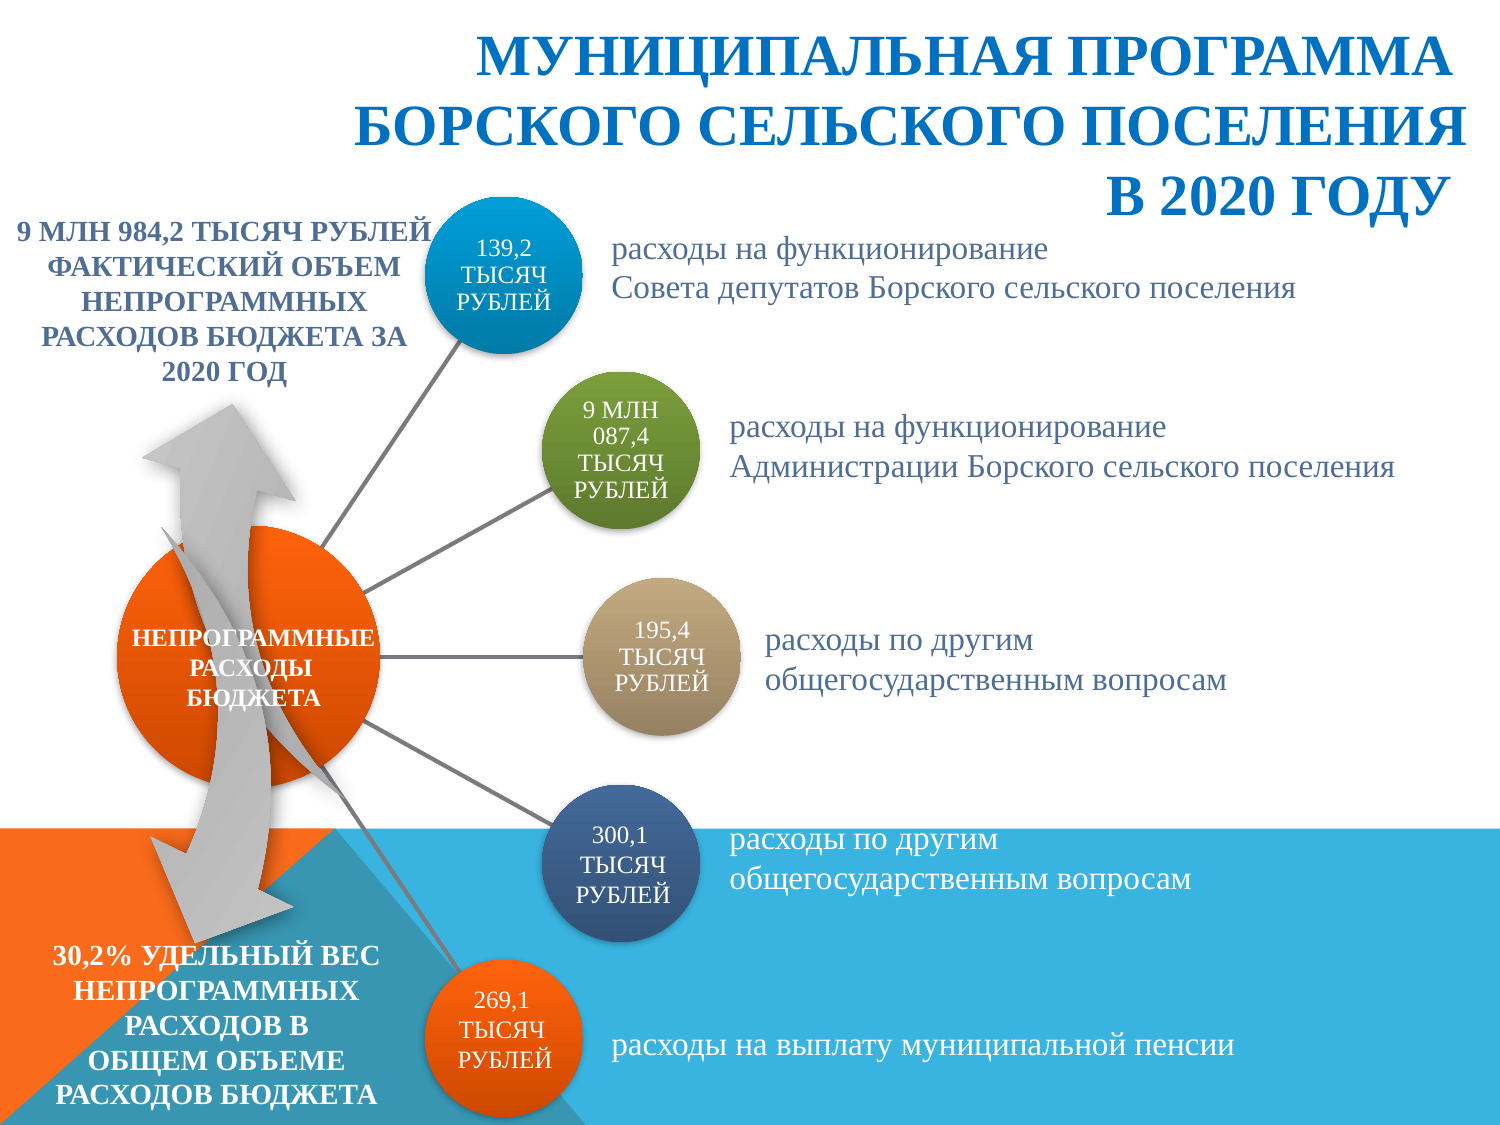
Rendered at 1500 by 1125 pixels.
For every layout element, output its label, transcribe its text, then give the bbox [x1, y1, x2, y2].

text_box расходы на функционирование Совета депутатов Борского сельского поселения [1145, 218, 1329, 313]
text_box расходы на функционирование Администрации Борского сельского поселения [1145, 397, 1447, 492]
text_box расходы на выплату муниципальной пенсии [1145, 1014, 1329, 1070]
text_box расходы по другим общегосударственным вопросам [1145, 609, 1483, 705]
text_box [0, 195, 1140, 1118]
text_box расходы по другим общегосударственным вопросам [1145, 809, 1447, 904]
title МУНИЦИПАЛЬНАЯ ПРОГРАММА БОРСКОГО СЕЛЬСКОГО ПОСЕЛЕНИЯ В 2020 ГОДУ [17, 47, 1483, 197]
